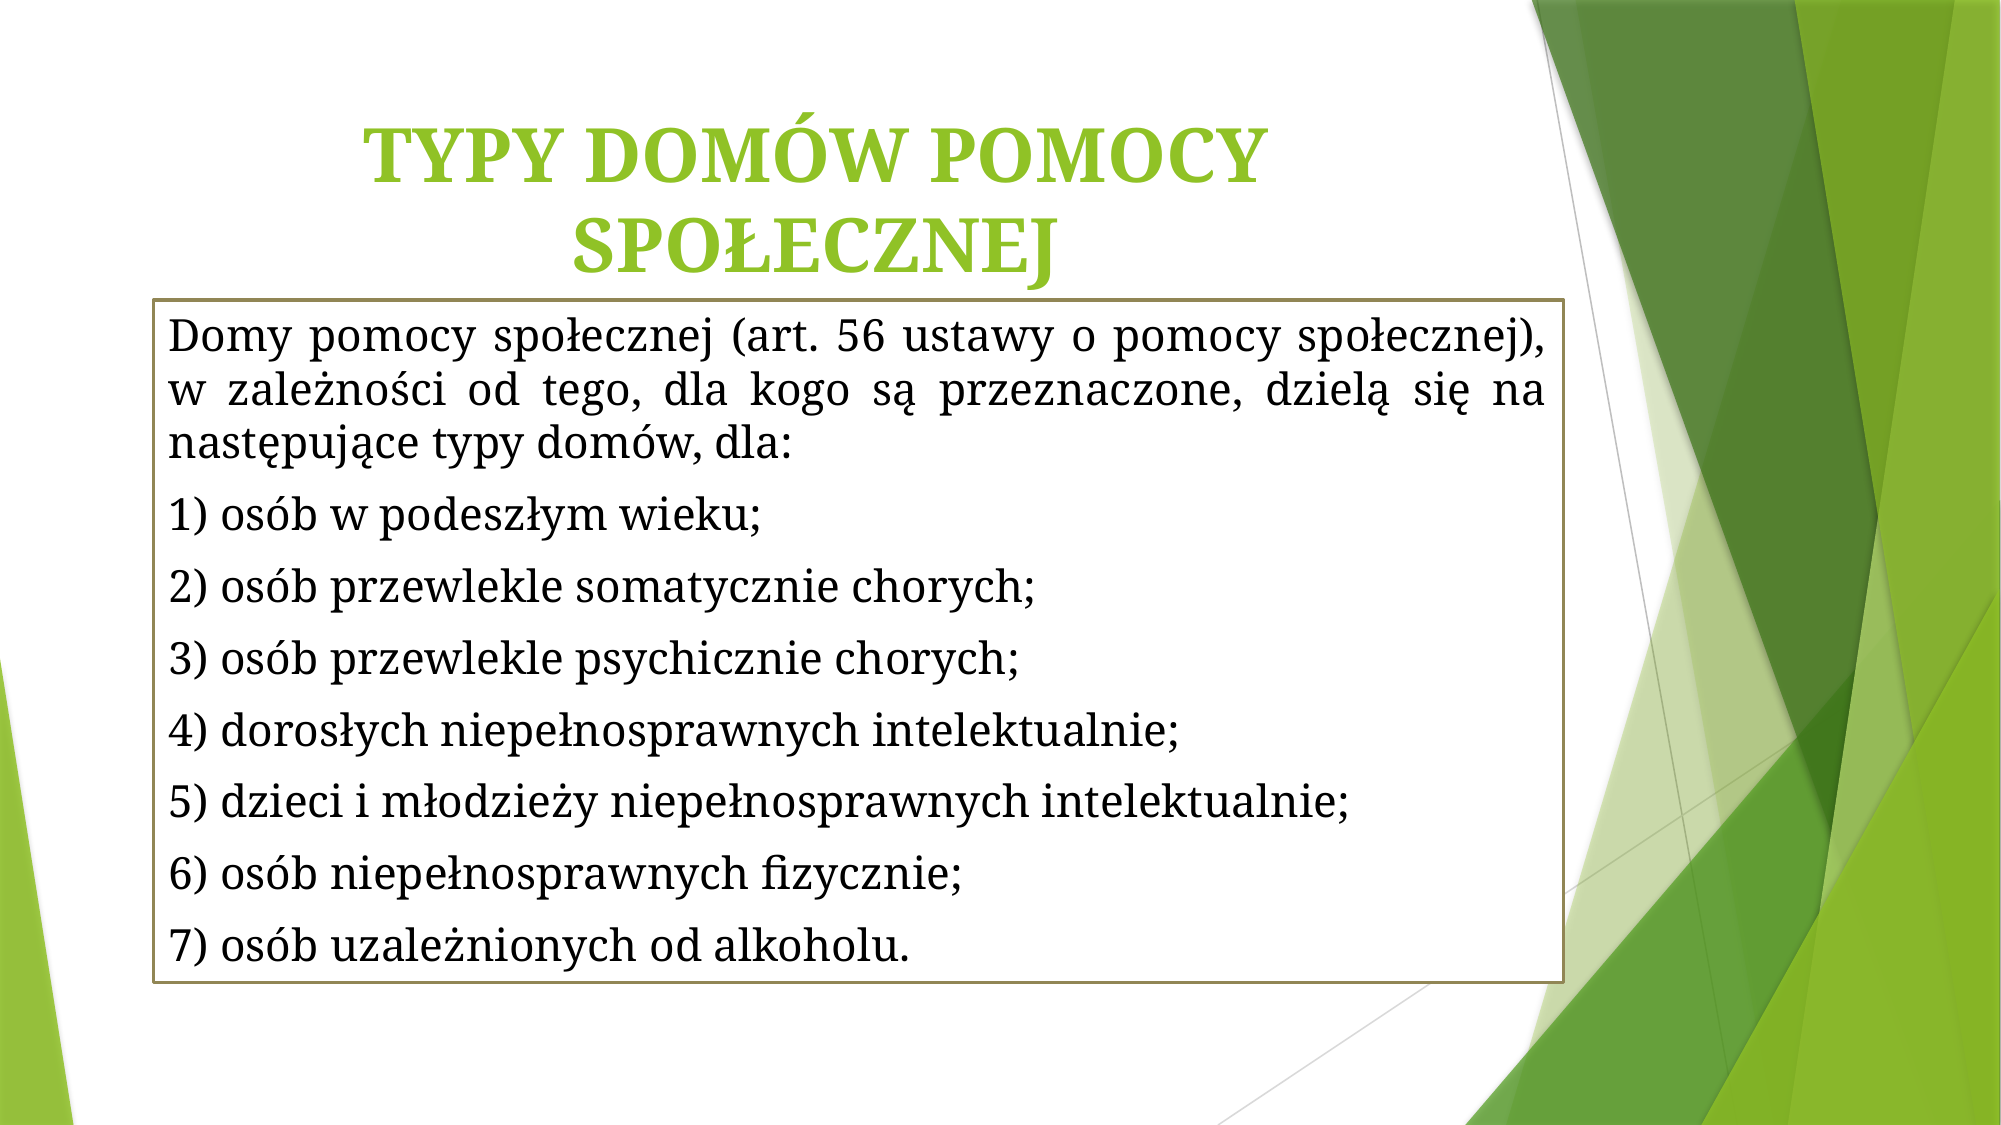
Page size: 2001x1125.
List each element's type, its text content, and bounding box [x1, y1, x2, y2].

title TYPY DOMÓW POMOCY SPOŁECZNEJ [111, 99, 1522, 317]
list Domy pomocy społecznej (art. 56 ustawy o pomocy społecznej), w zależności od tego, dla kogo są przeznaczone, dzielą się na następujące typy domów, dla: 1) osób w podeszłym wieku; 2) osób przewlekle somatycznie chorych; 3) osób przewlekle psychicznie chorych; 4) dorosłych niepełnosprawnych intelektualnie; 5) dzieci i młodzieży niepełnosprawnych intelektualnie; 6) osób niepełnosprawnych fizycznie; 7) osób uzależnionych od alkoholu. [152, 298, 1565, 984]
